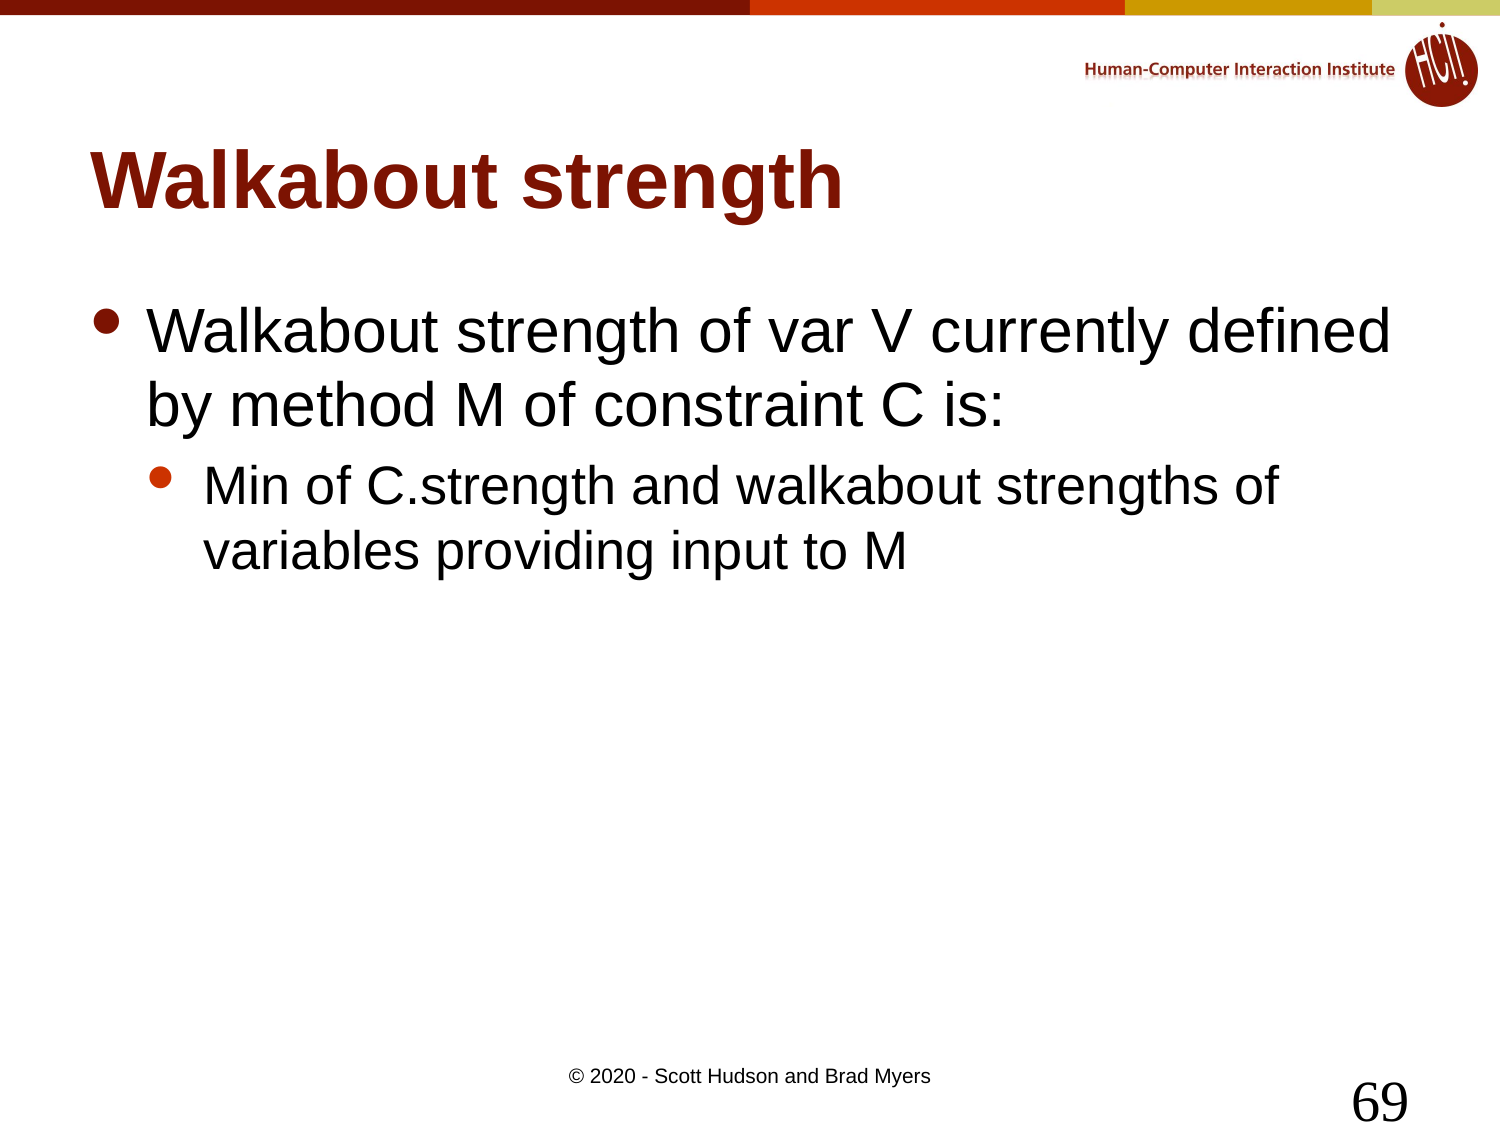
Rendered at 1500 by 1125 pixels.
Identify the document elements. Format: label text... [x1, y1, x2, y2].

title Walkabout strength [74, 19, 1313, 233]
slide_number 69 [1074, 1054, 1426, 1101]
footer © 2020 - Scott Hudson and Brad Myers [457, 1054, 1043, 1101]
picture [1313, 22, 1478, 107]
list Walkabout strength of var V currently defined by method M of constraint C is: Min of C.strength and walkabout strengths of variables providing input to M [74, 281, 1426, 1006]
